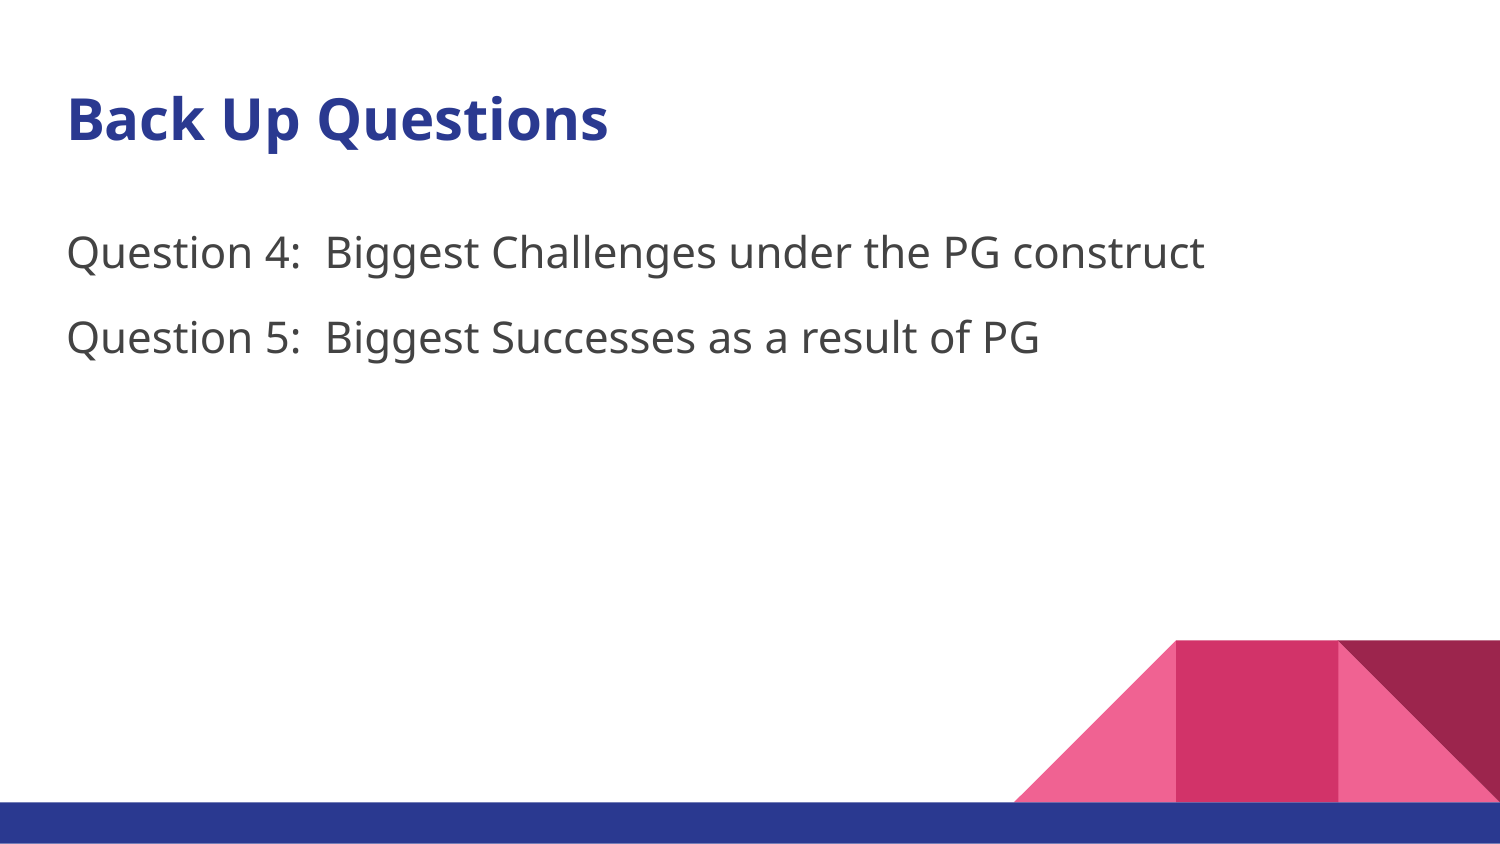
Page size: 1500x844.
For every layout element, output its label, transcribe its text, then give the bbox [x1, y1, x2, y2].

title Back Up Questions [51, 67, 1449, 167]
list Question 4: Biggest Challenges under the PG construct Question 5: Biggest Successes as a result of PG [51, 201, 1449, 750]
